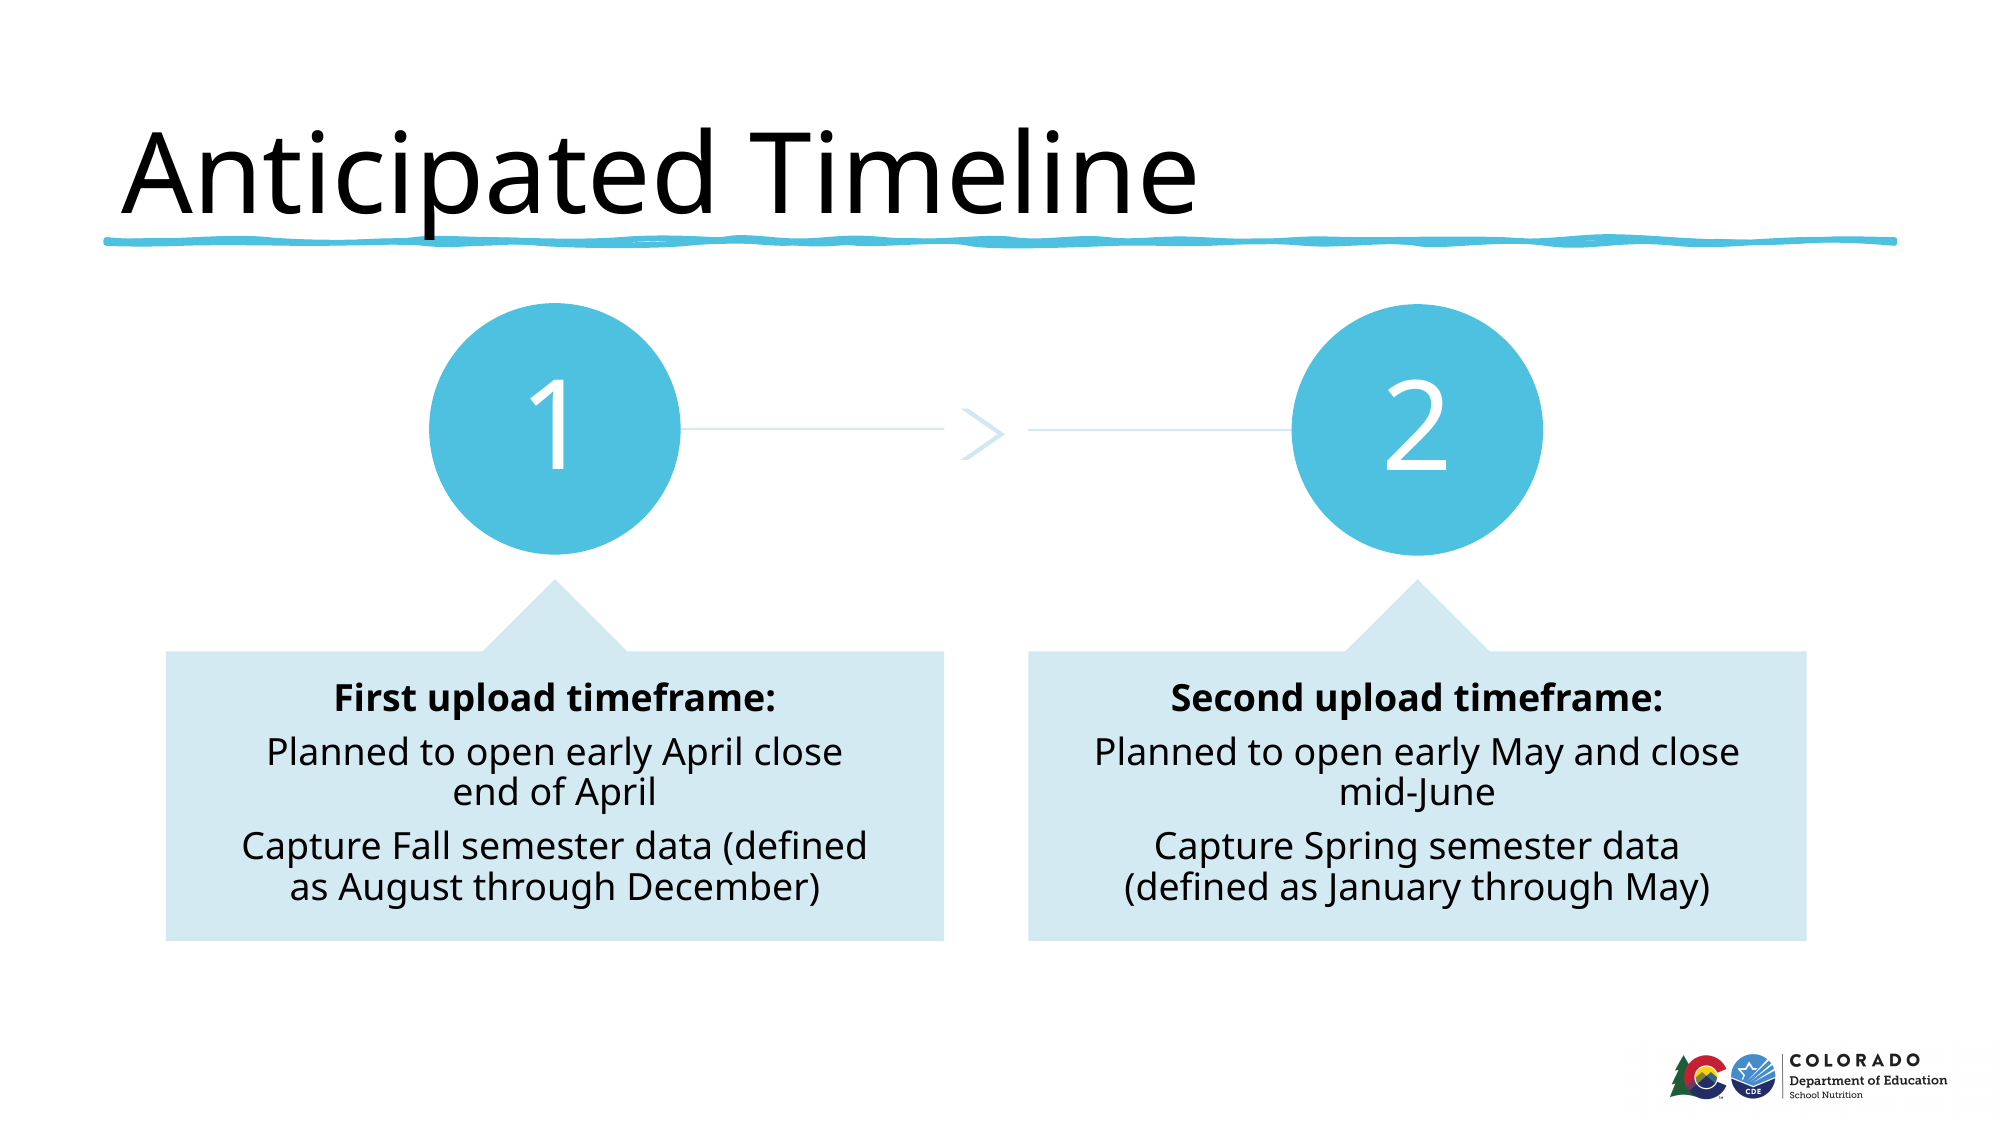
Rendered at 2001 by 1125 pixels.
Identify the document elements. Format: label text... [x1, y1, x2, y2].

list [166, 304, 1892, 941]
title Anticipated Timeline [106, 59, 1832, 278]
picture [1617, 1034, 2000, 1125]
